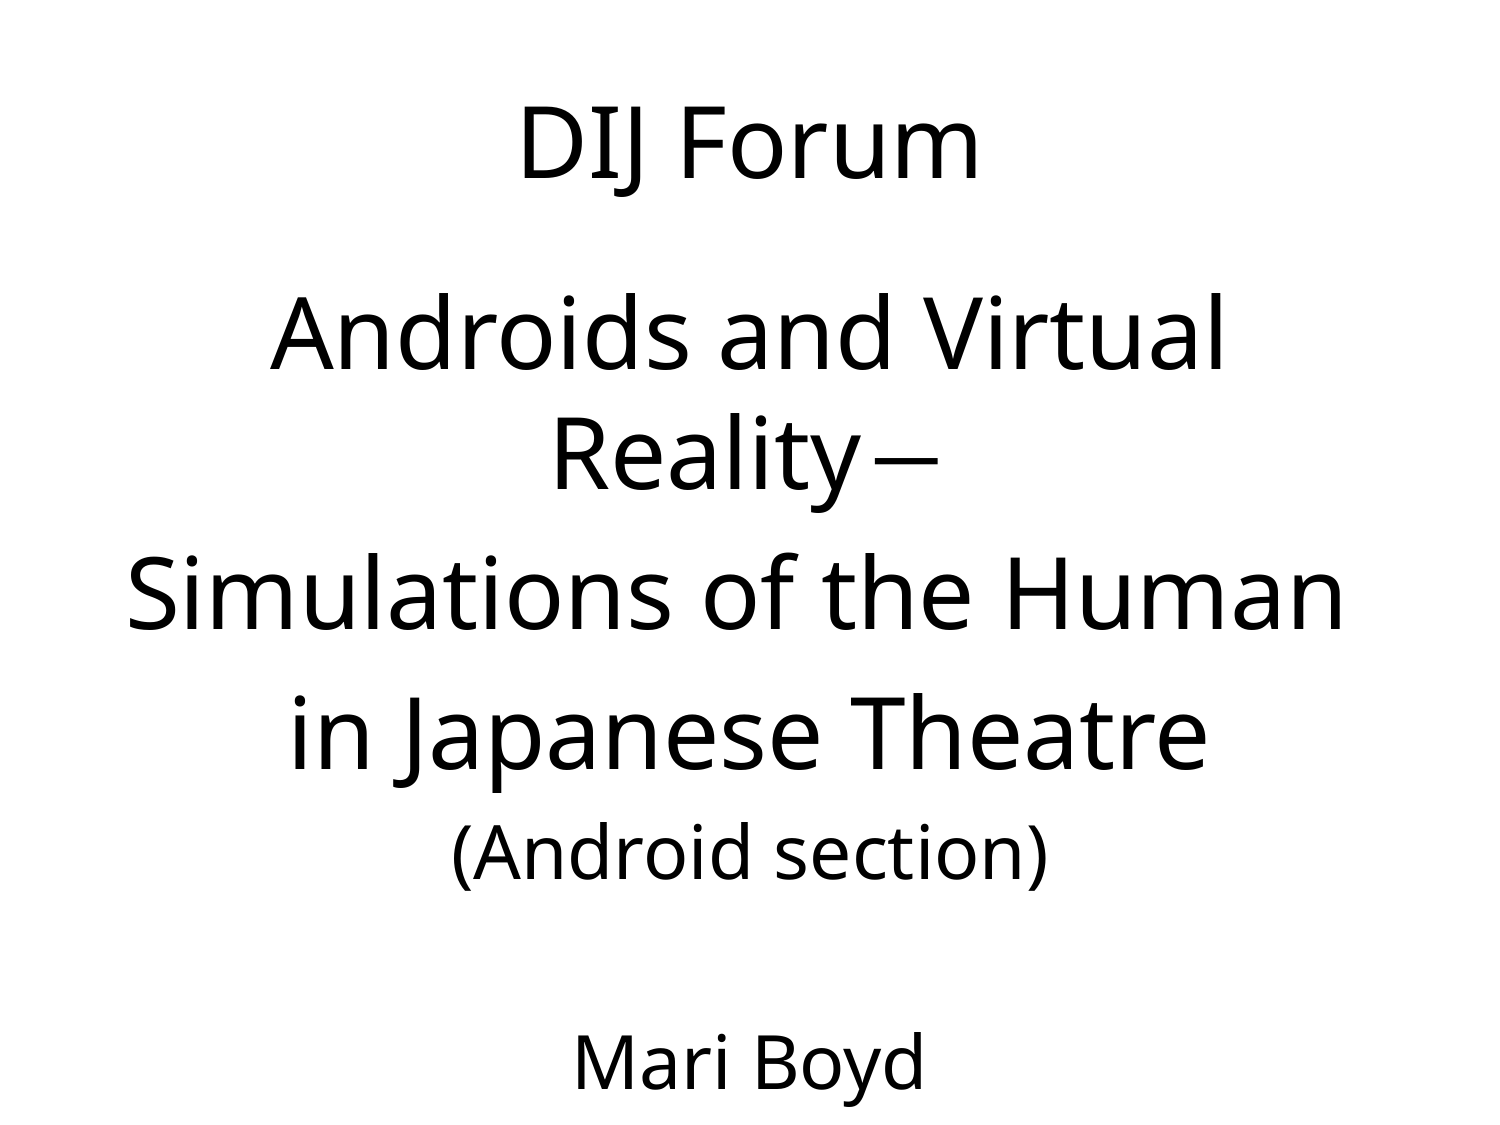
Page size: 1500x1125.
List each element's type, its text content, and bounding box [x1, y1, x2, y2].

title DIJ Forum [74, 44, 1426, 233]
list Androids and Virtual Reality― Simulations of the Human in Japanese Theatre (Android section) Mari Boyd Sophia University [74, 262, 1426, 1107]
